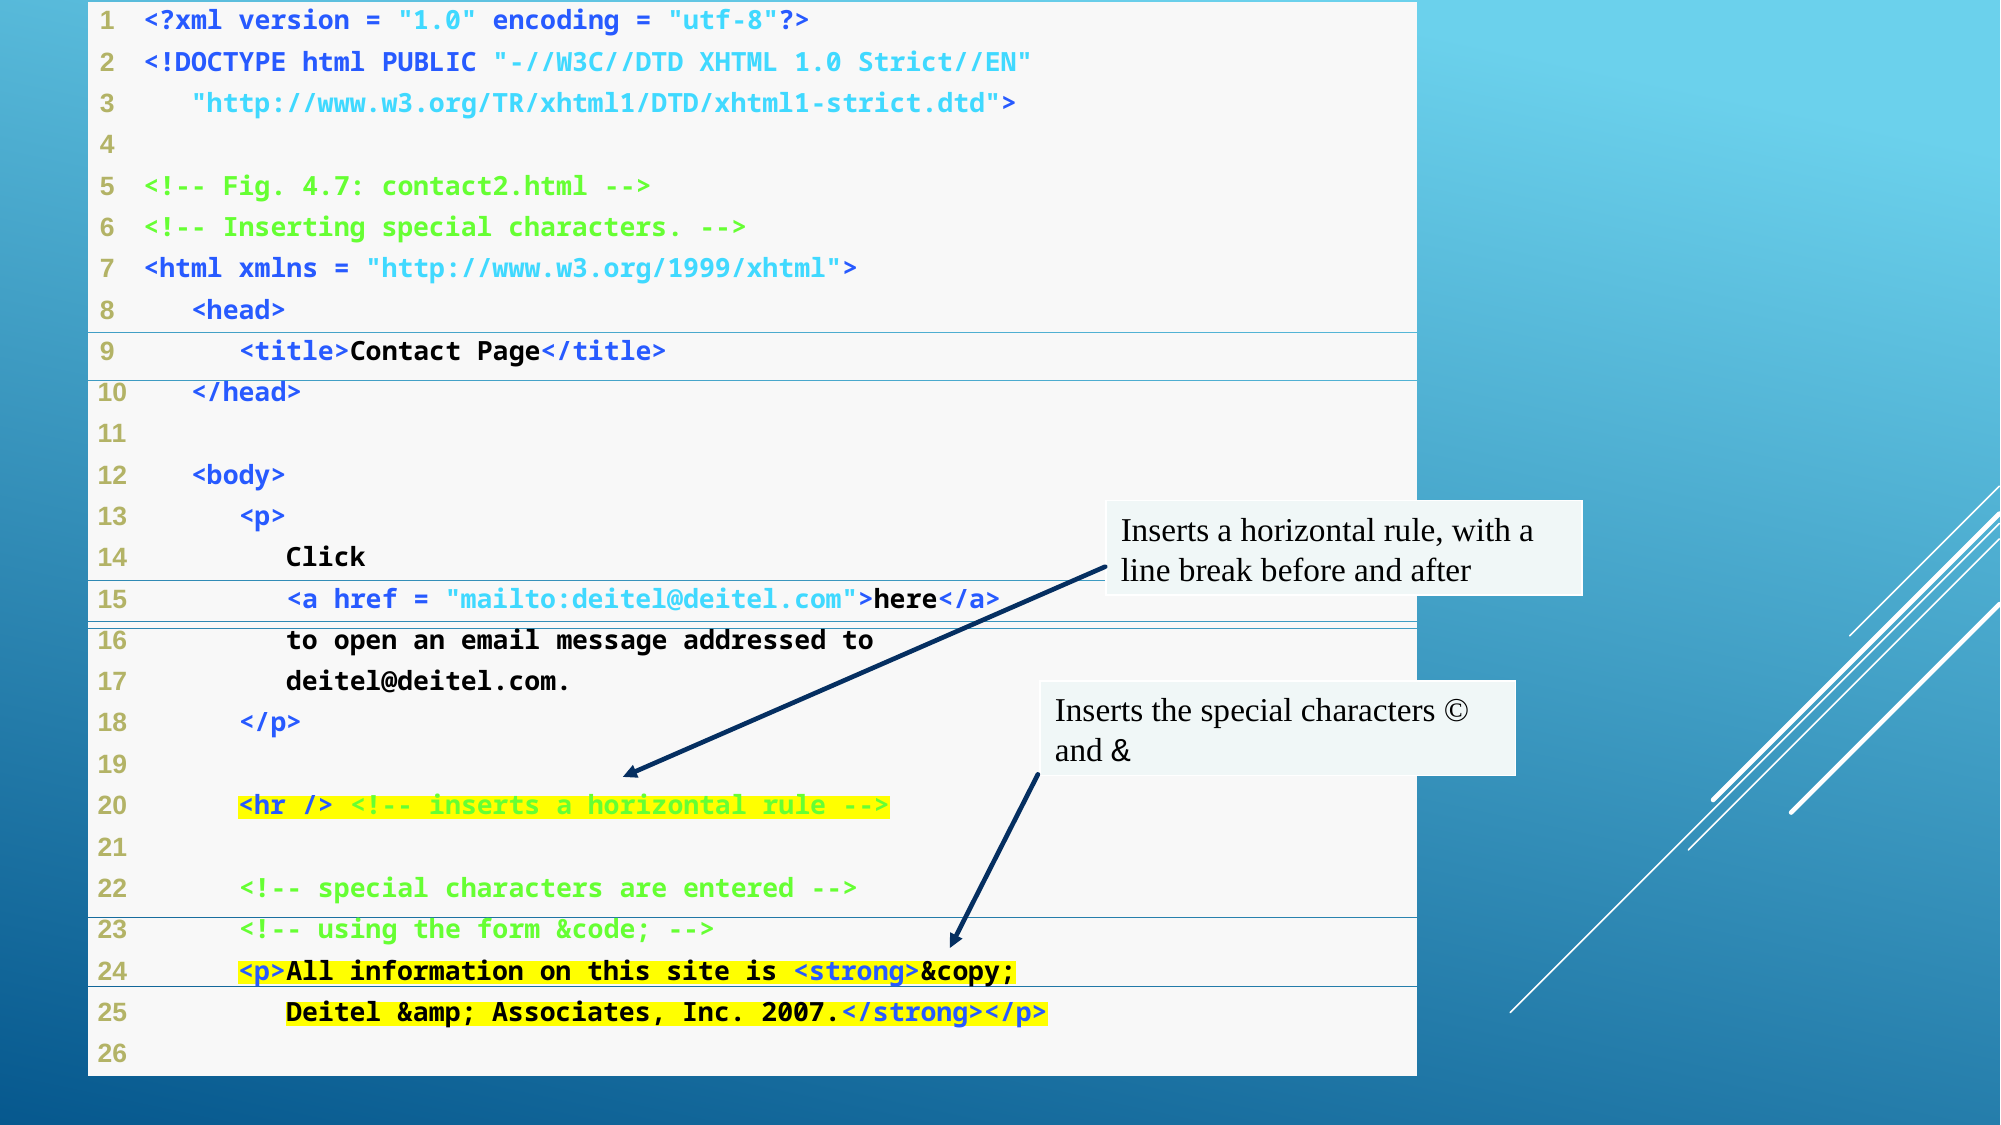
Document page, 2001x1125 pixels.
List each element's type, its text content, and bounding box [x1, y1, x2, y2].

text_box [86, 1, 1462, 1110]
text_box Inserts a horizontal rule, with a line break before and after [1462, 500, 1582, 595]
text_box Inserts the special characters © and & [1462, 680, 1516, 776]
